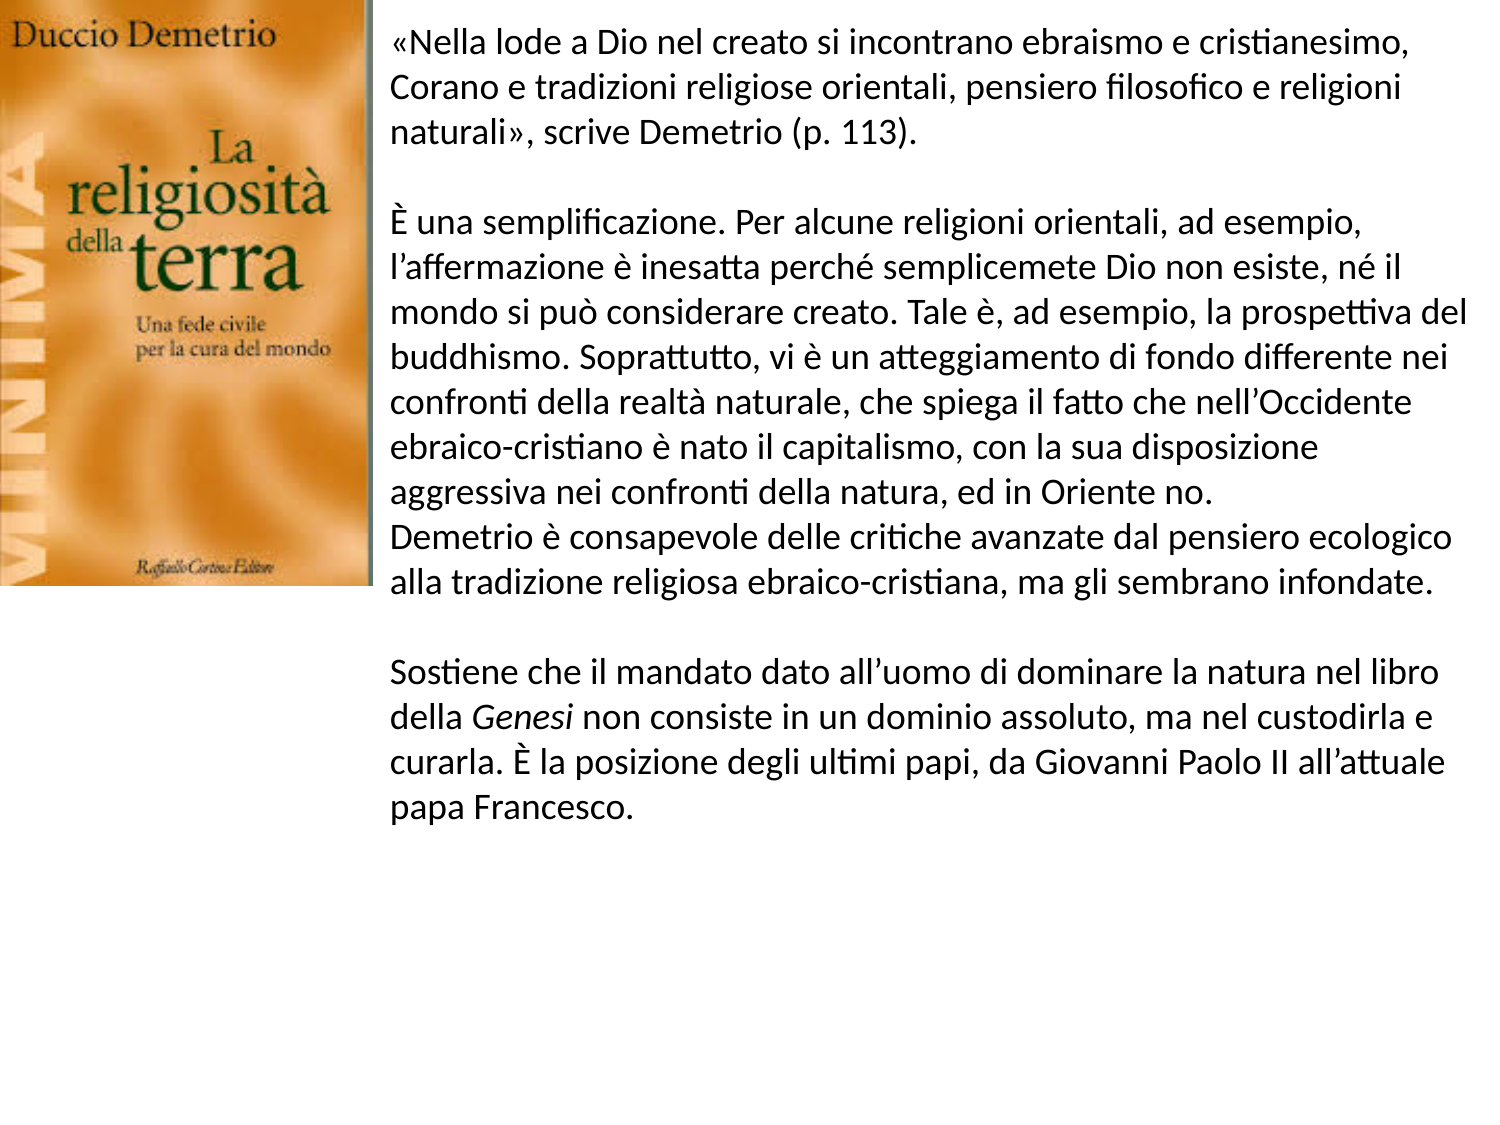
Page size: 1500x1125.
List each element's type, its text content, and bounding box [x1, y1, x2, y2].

text_box «Nella lode a Dio nel creato si incontrano ebraismo e cristianesimo, Corano e tradizioni religiose orientali, pensiero filosofico e religioni naturali», scrive Demetrio (p. 113). È una semplificazione. Per alcune religioni orientali, ad esempio, l’affermazione è inesatta perché semplicemete Dio non esiste, né il mondo si può considerare creato. Tale è, ad esempio, la prospettiva del buddhismo. Soprattutto, vi è un atteggiamento di fondo differente nei confronti della realtà naturale, che spiega il fatto che nell’Occidente ebraico-cristiano è nato il capitalismo, con la sua disposizione aggressiva nei confronti della natura, ed in Oriente no. Demetrio è consapevole delle critiche avanzate dal pensiero ecologico alla tradizione religiosa ebraico-cristiana, ma gli sembrano infondate. Sostiene che il mandato dato all’uomo di dominare la natura nel libro della Genesi non consiste in un dominio assoluto, ma nel custodirla e curarla. È la posizione degli ultimi papi, da Giovanni Paolo II all’attuale papa Francesco. [374, 9, 1500, 835]
picture [0, 0, 374, 586]
